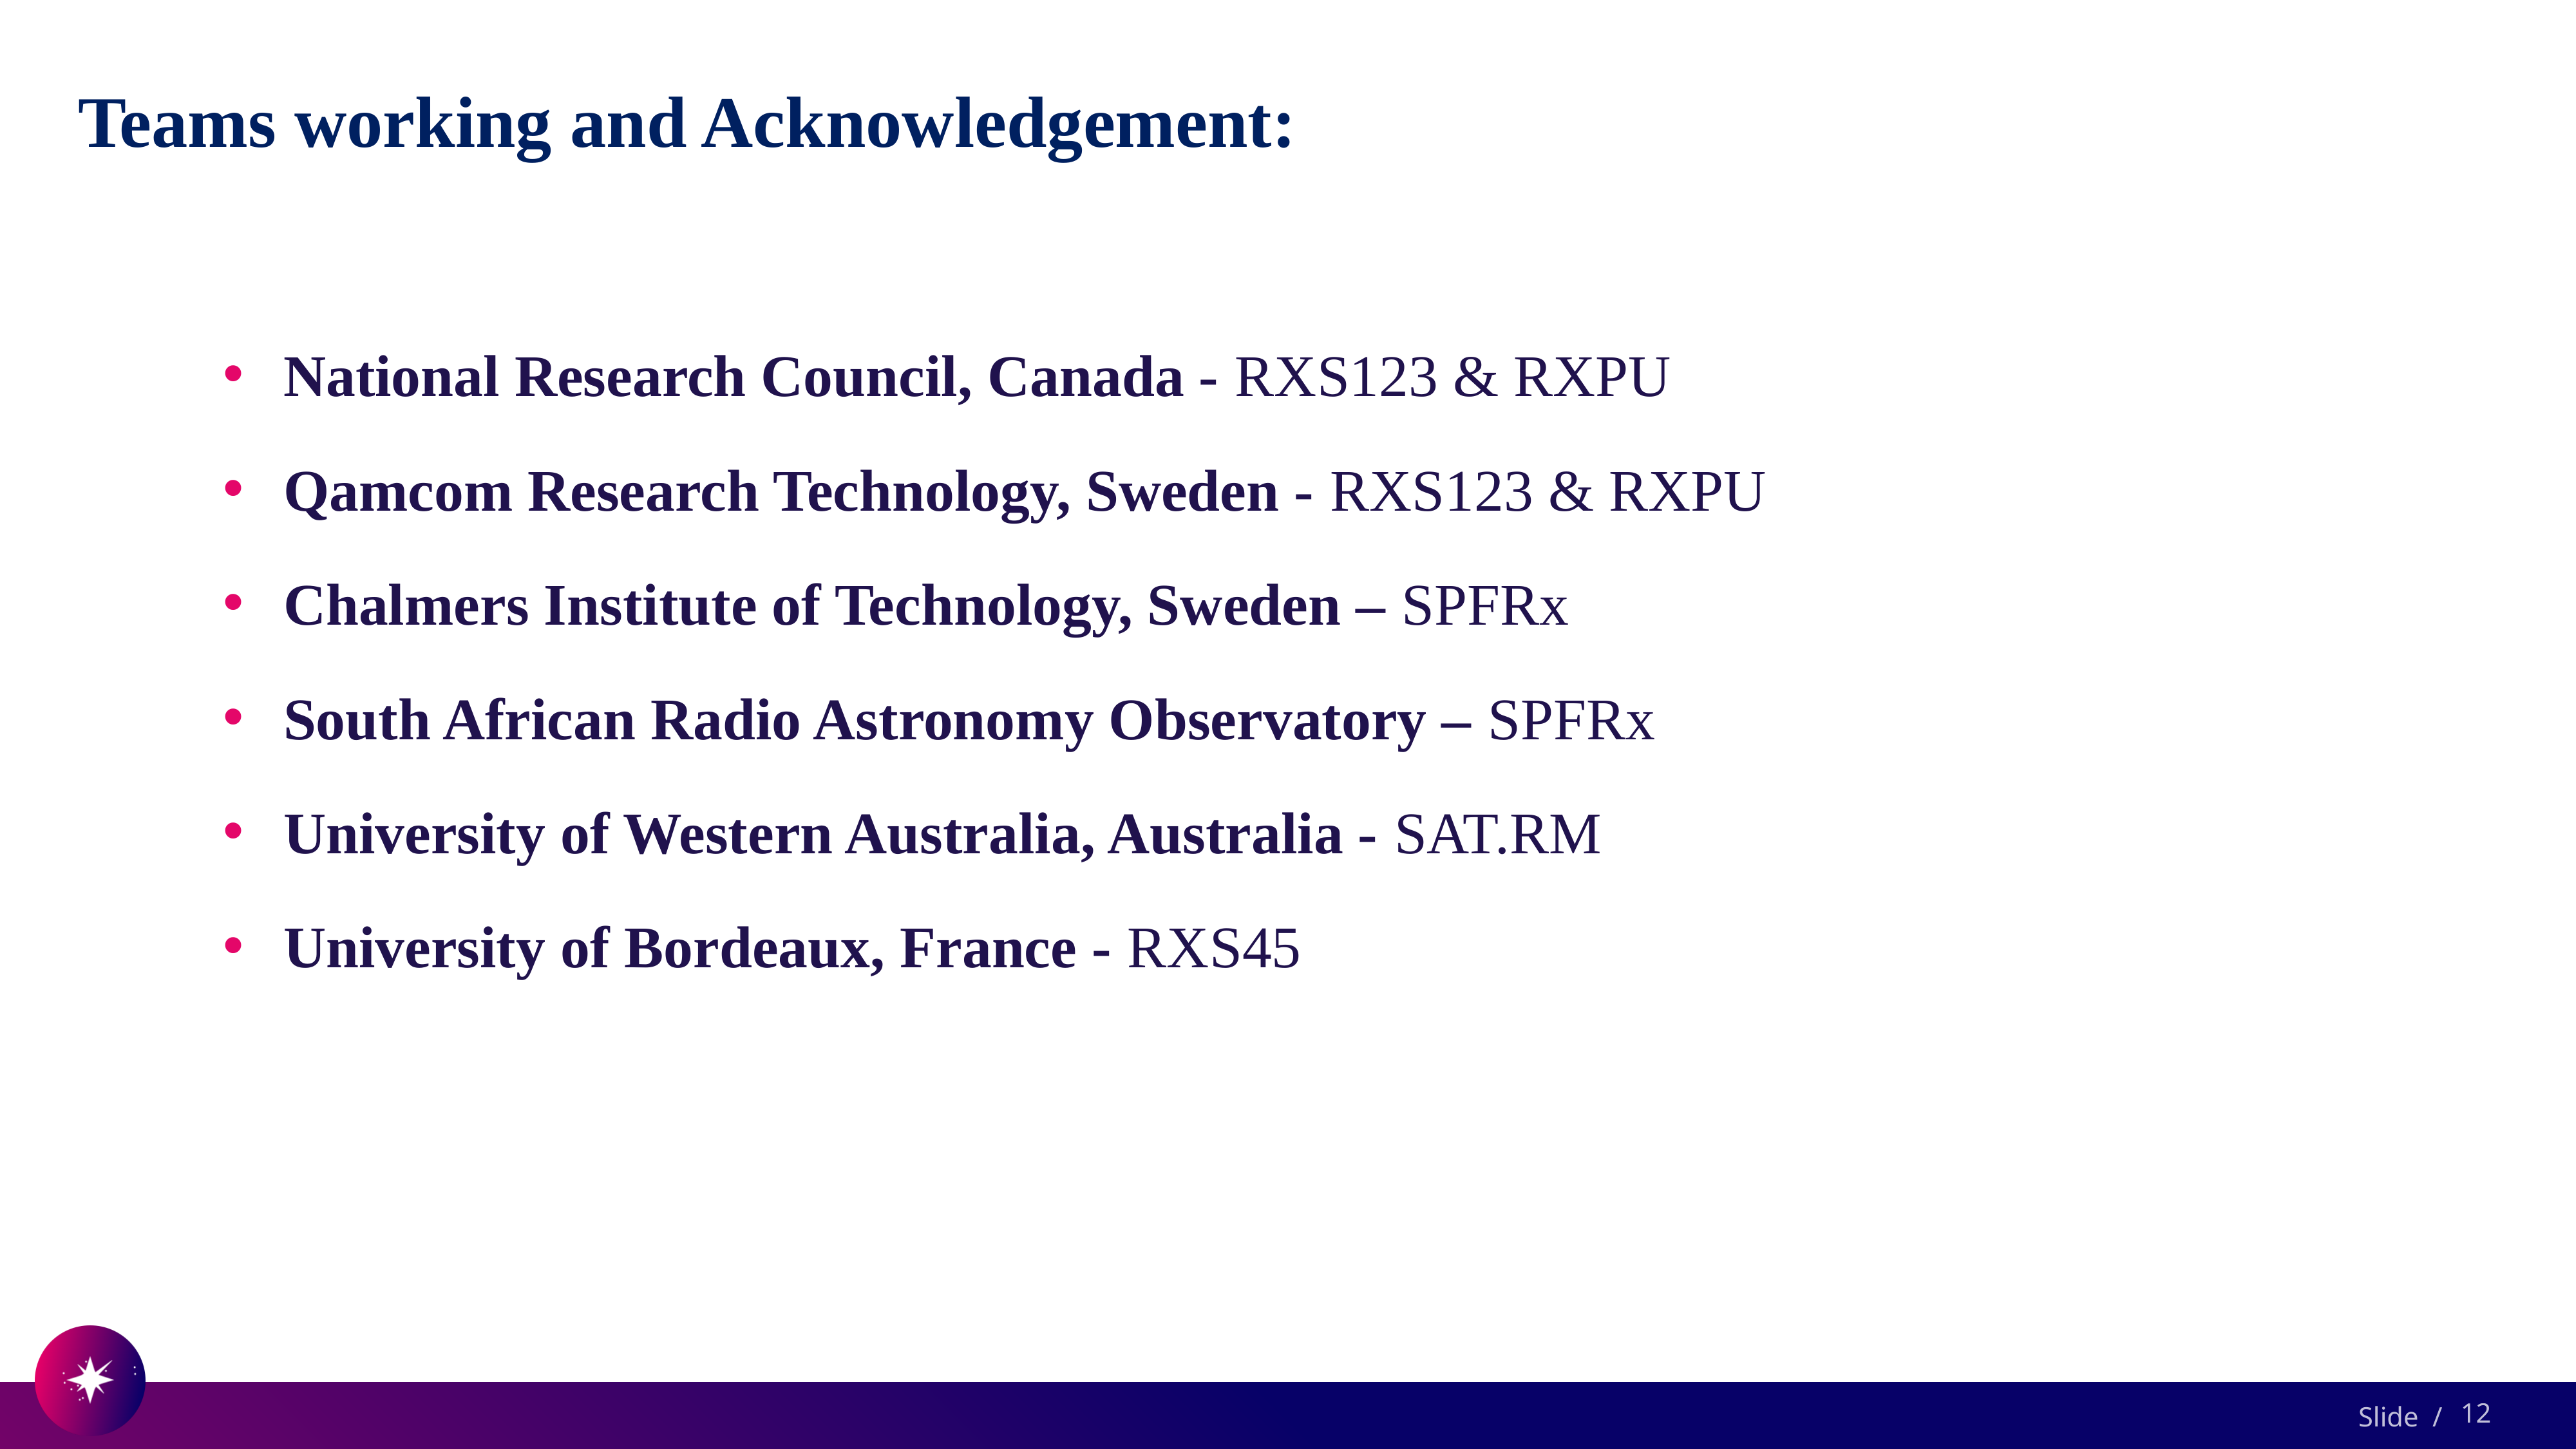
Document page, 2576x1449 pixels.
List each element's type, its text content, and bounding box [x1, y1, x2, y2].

slide_number 12 [2454, 1394, 2550, 1439]
text_box Teams working and Acknowledgement: National Research Council, Canada - RXS123 & RXPU Qamcom Research Technology, Sweden - RXS123 & RXPU Chalmers Institute of Technology, Sweden – SPFRx South African Radio Astronomy Observatory – SPFRx University of Western Australia, Australia - SAT.RM University of Bordeaux, France - RXS45 [68, 70, 2401, 1197]
picture [35, 1325, 146, 1436]
